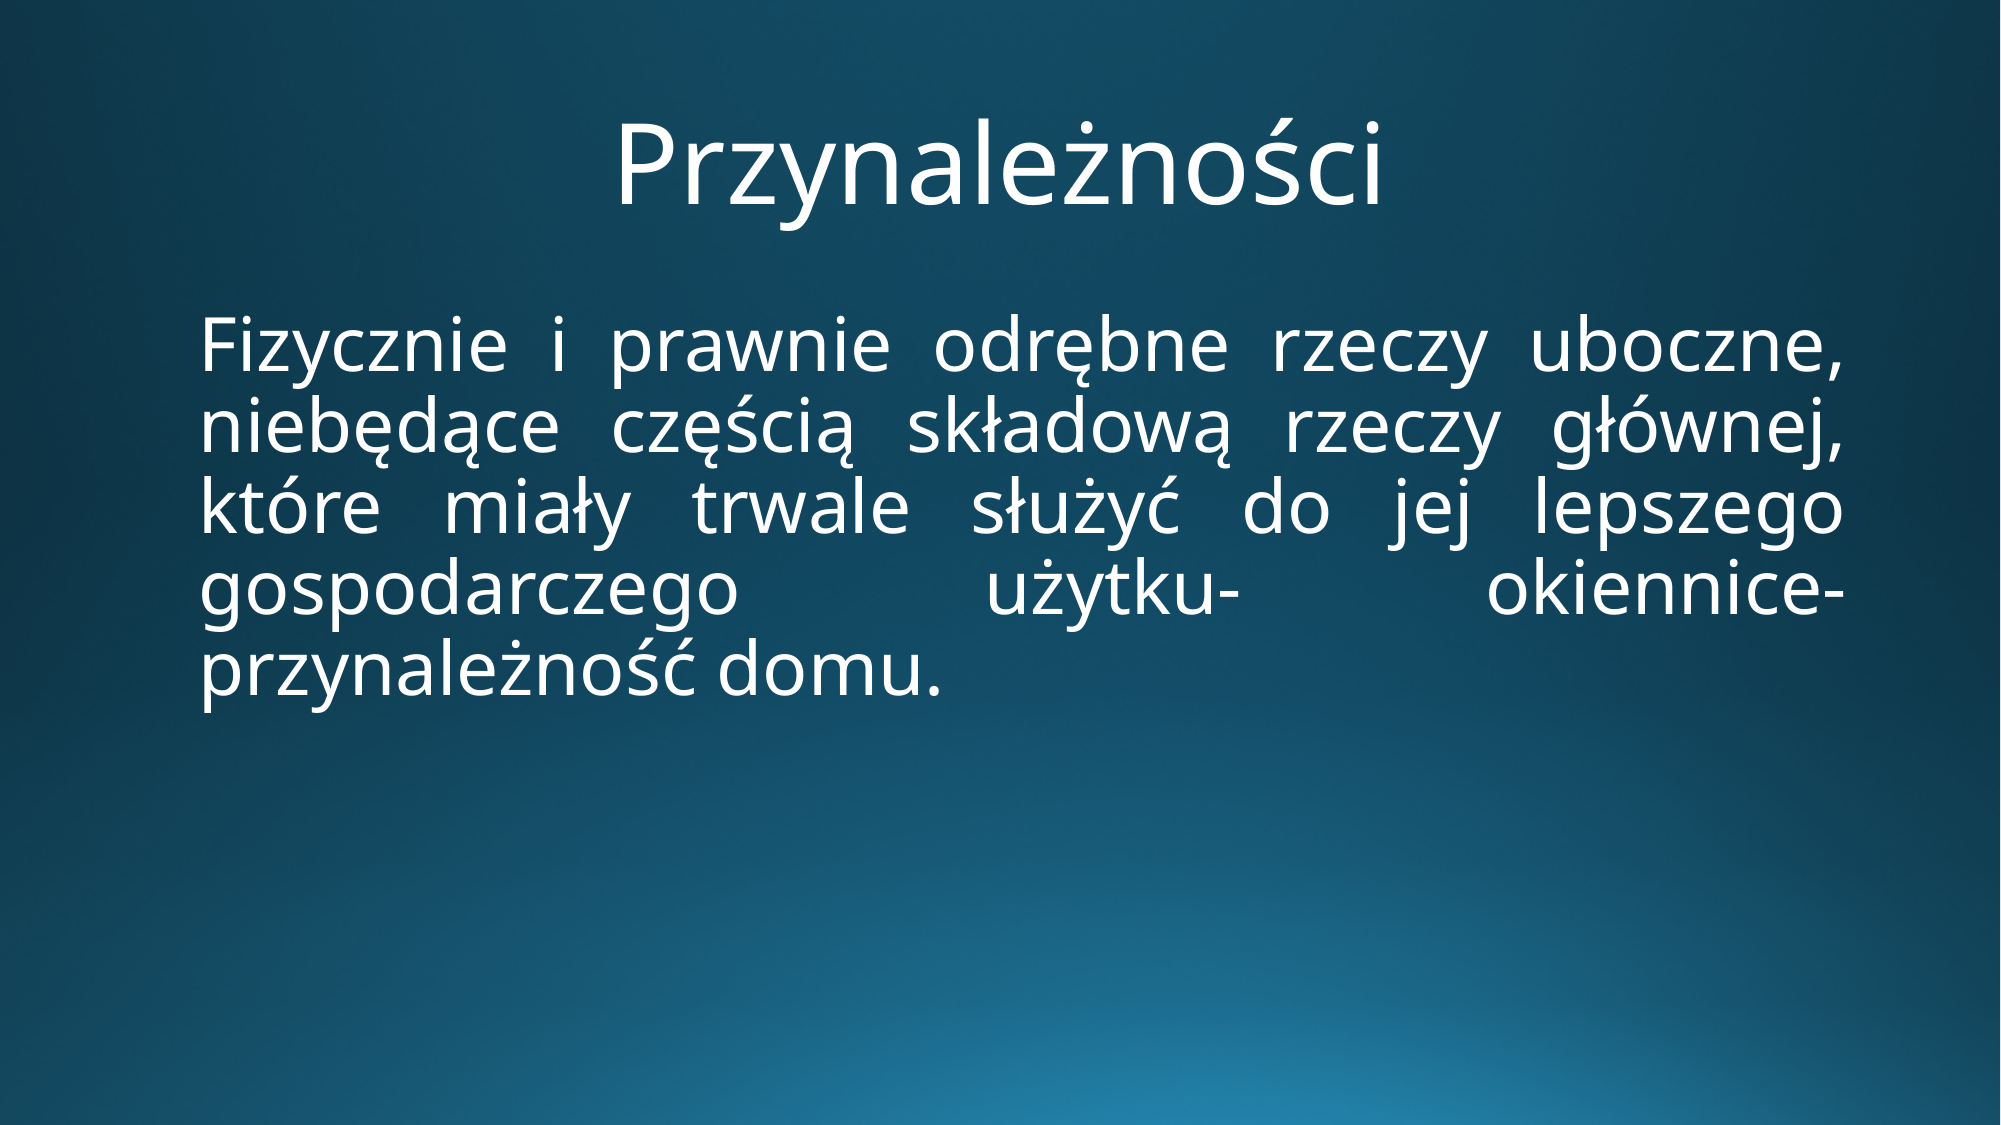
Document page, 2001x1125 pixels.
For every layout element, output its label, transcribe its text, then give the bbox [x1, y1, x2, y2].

picture [0, 0, 2001, 1125]
list Fizycznie i prawnie odrębne rzeczy uboczne, niebędące częścią składową rzeczy głównej, które miały trwale służyć do jej lepszego gospodarczego użytku- okiennice- przynależność domu. [183, 299, 1863, 1014]
title Przynależności [137, 59, 1863, 278]
